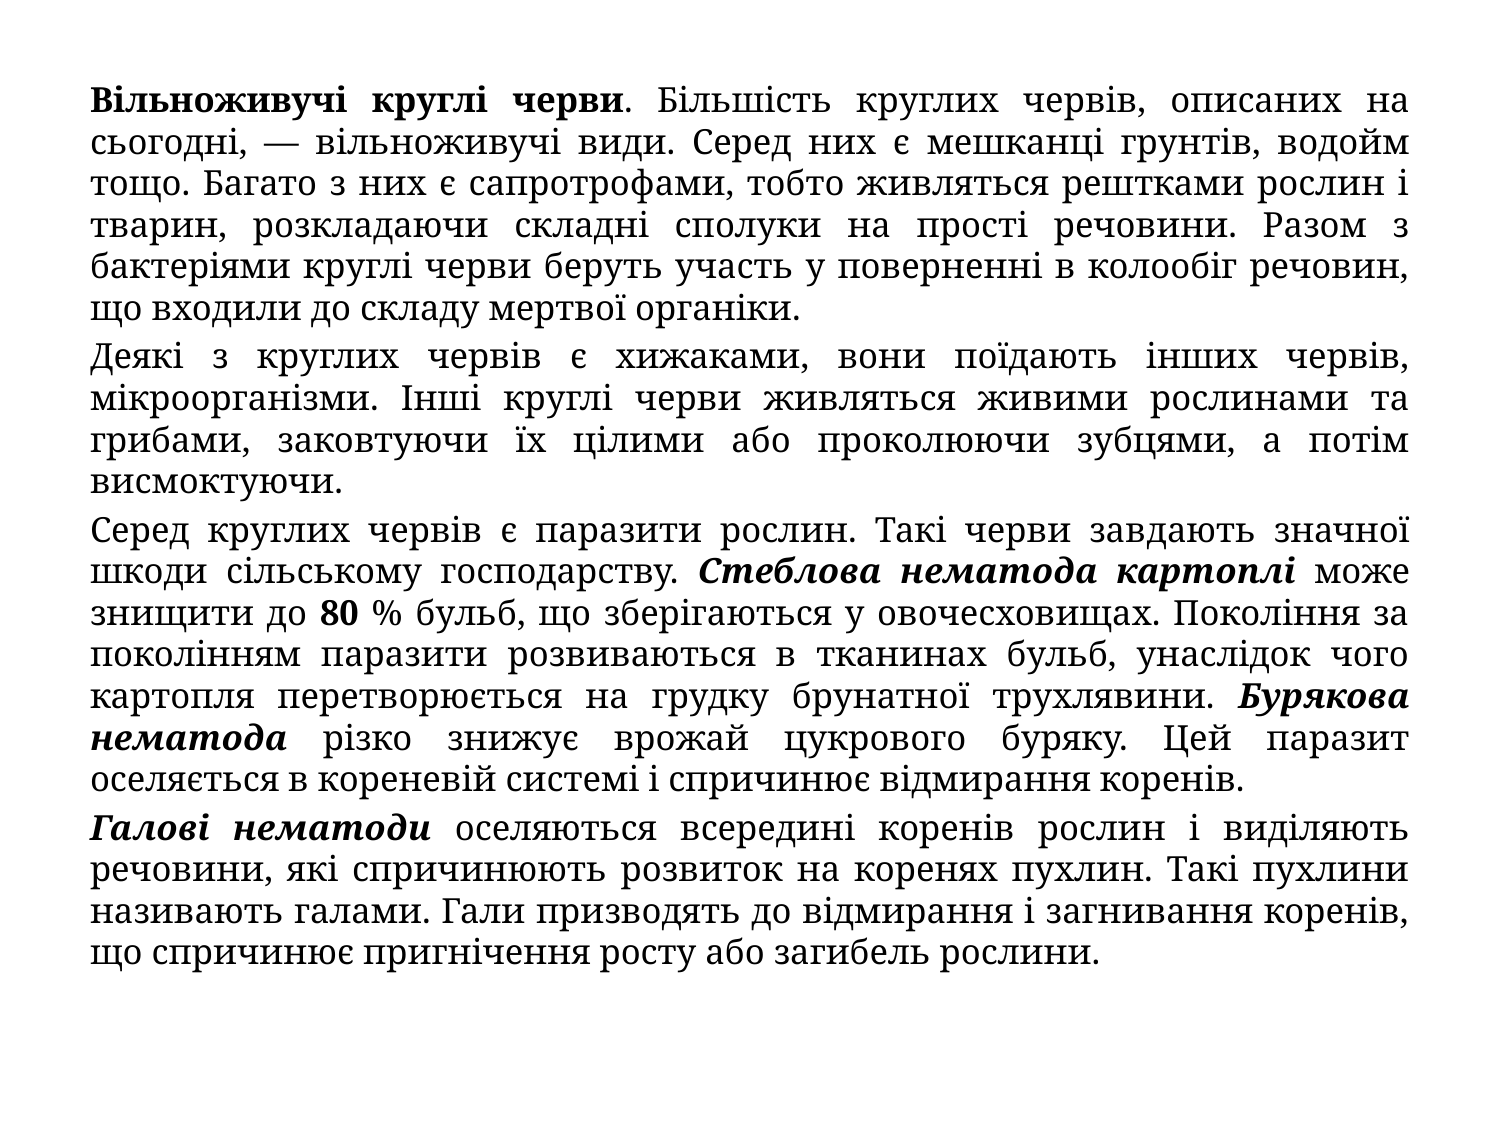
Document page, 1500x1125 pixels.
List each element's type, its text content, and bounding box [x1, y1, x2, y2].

list Вільноживучі круглі черви. Більшість круглих червів, описаних на сьогодні, — вільноживучі види. Серед них є мешканці грунтів, водойм тощо. Багато з них є сапротрофами, тобто живляться рештками рослин і тварин, розкладаючи складні сполуки на прості речовини. Разом з бактеріями круглі черви беруть участь у поверненні в колообіг речовин, що входили до складу мертвої органіки. Деякі з круглих червів є хижаками, вони поїдають інших червів, мікроорганізми. Інші круглі черви живляться живими рослинами та грибами, заковтуючи їх цілими або проколюючи зубцями, а потім висмоктуючи. Серед круглих червів є паразити рослин. Такі черви зав­дають значної шкоди сільському господарству. Стеблова нематода картоплі може знищити до 80 % бульб, що зберігаються у овочесховищах. Покоління за поколінням паразити розвиваються в тканинах бульб, унаслідок чого картопля перетворюється на грудку брунатної трухлявини. Бурякова нематода різко знижує врожай цукрового буряку. Цей паразит оселяється в кореневій системі і спричинює відмирання коренів. Галові нематоди оселяються всередині коренів рослин і виділяють речовини, які спричинюють розвиток на коренях пухлин. Такі пухлини називають галами. Гали призводять до відмирання і загнивання коренів, що спричинює пригнічення росту або загибель рослини. [75, 70, 1425, 1005]
